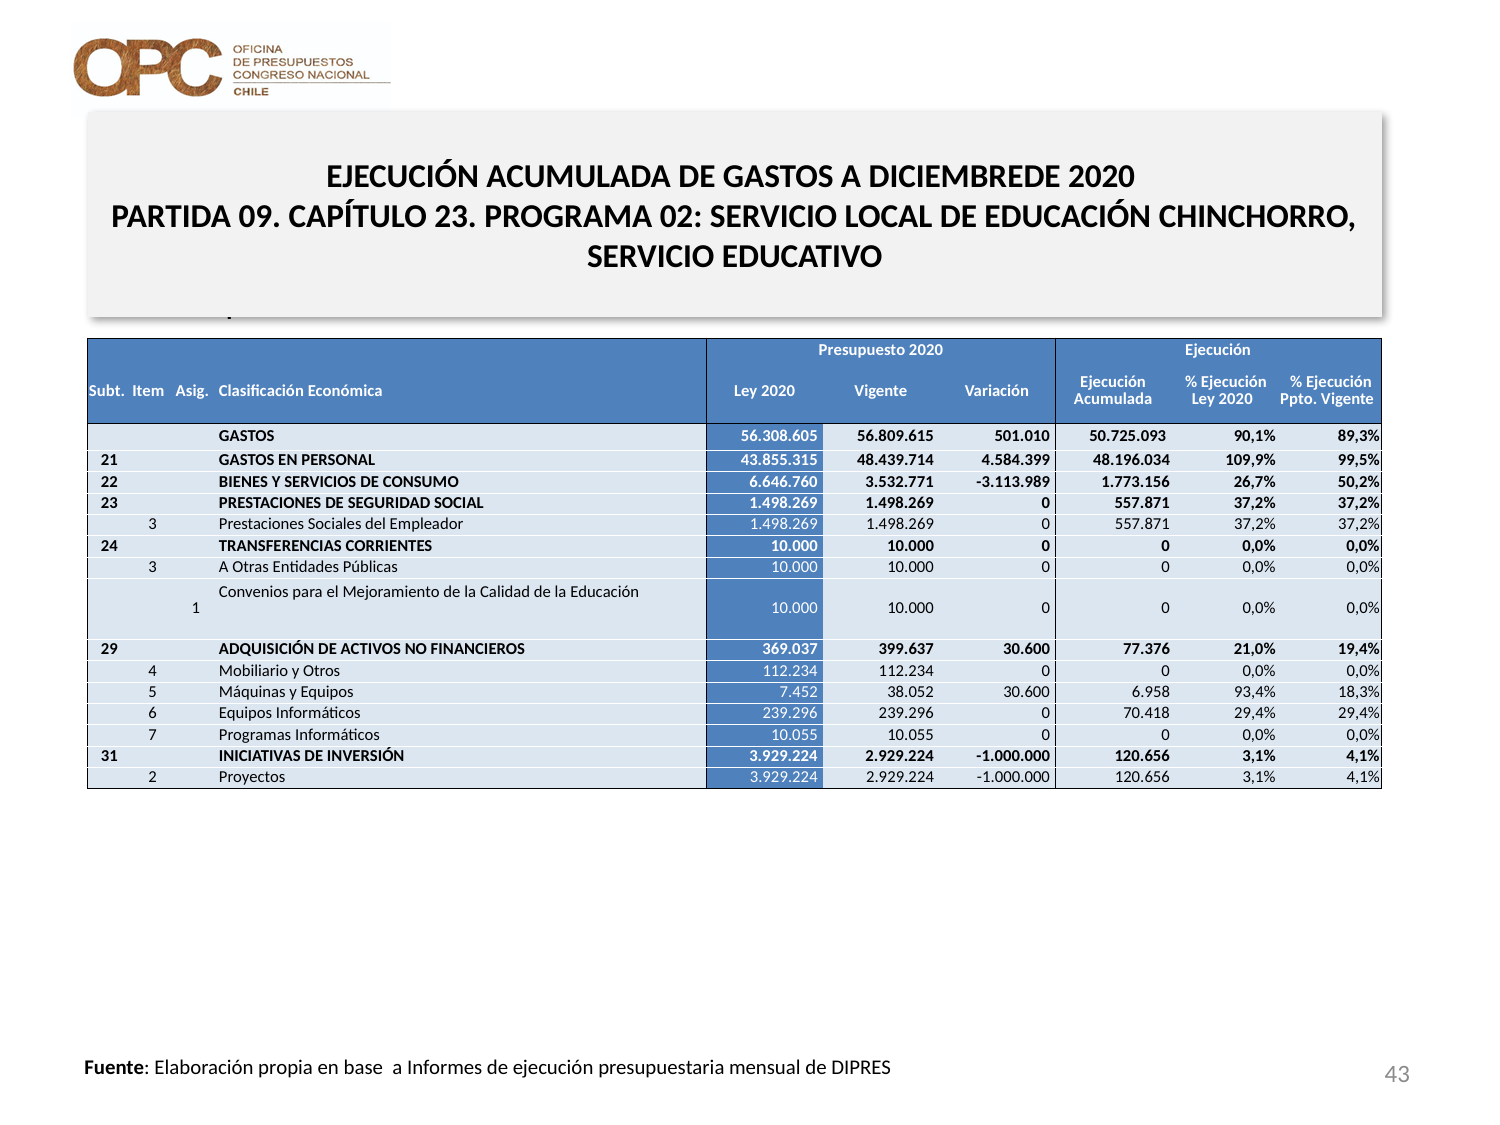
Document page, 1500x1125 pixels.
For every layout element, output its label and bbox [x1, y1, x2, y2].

table_cell [707, 747, 1055, 767]
table_cell [1056, 472, 1381, 493]
table_cell [707, 768, 1055, 788]
table_cell [1056, 661, 1381, 682]
table_cell [1056, 725, 1381, 746]
table_cell [88, 579, 706, 639]
table_cell [88, 640, 706, 660]
table_cell [1056, 536, 1381, 557]
table_cell [707, 725, 1055, 746]
table_cell [88, 424, 706, 450]
table_cell [707, 704, 1055, 724]
table_cell [707, 472, 1055, 493]
table_cell [707, 640, 1055, 660]
table_cell [88, 747, 706, 767]
table_cell [707, 558, 1055, 578]
table_cell [88, 451, 706, 471]
table_cell [1056, 494, 1381, 514]
table_cell [88, 558, 706, 578]
table_header [88, 339, 706, 359]
table_cell [1056, 768, 1381, 788]
table_cell [88, 768, 706, 788]
table_cell [707, 451, 1055, 471]
table_cell [88, 725, 706, 746]
text_box [87, 283, 1381, 338]
table_cell [1056, 579, 1381, 639]
table_cell [707, 515, 1055, 535]
table_cell [707, 424, 1055, 450]
table_cell [1056, 558, 1381, 578]
table_cell [88, 359, 706, 423]
table_header [1056, 339, 1381, 359]
table_cell [88, 661, 706, 682]
table_cell [1056, 704, 1381, 724]
table_cell [707, 494, 1055, 514]
table_cell [707, 536, 1055, 557]
title [88, 112, 1382, 317]
table_cell [707, 683, 1055, 703]
picture [70, 22, 391, 118]
table_cell [88, 704, 706, 724]
table_cell [88, 515, 706, 535]
table_cell [88, 494, 706, 514]
table_cell [1056, 747, 1381, 767]
table_cell [707, 661, 1055, 682]
table_cell [88, 683, 706, 703]
table_cell [1056, 640, 1381, 660]
slide_number [1074, 1042, 1425, 1103]
table_header [707, 339, 1055, 359]
table_cell [1056, 451, 1381, 471]
table_cell [707, 579, 1055, 639]
table_cell [88, 472, 706, 493]
table_cell [707, 359, 1055, 423]
table_cell [1056, 515, 1381, 535]
table_cell [88, 536, 706, 557]
table_cell [1056, 683, 1381, 703]
table_cell [1056, 359, 1381, 423]
table_cell [1056, 424, 1381, 450]
